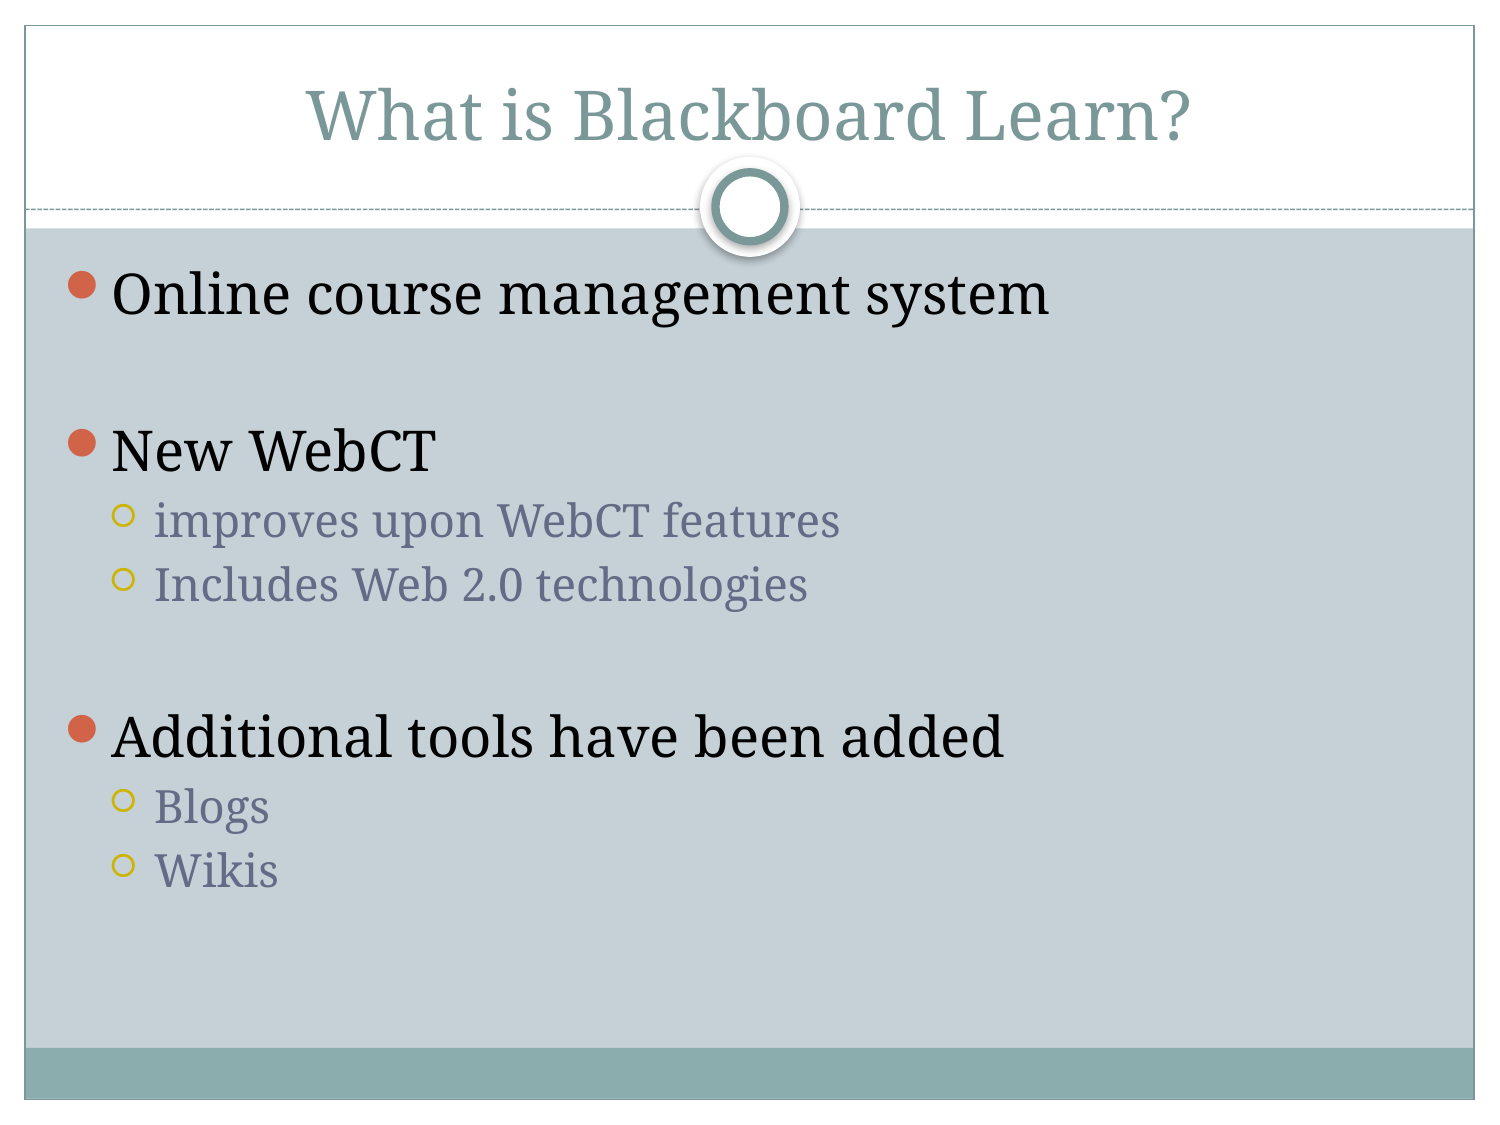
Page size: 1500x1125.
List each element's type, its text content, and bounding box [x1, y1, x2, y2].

title What is Blackboard Learn? [49, 37, 1450, 162]
list Online course management system New WebCT improves upon WebCT features Includes Web 2.0 technologies Additional tools have been added Blogs Wikis [49, 250, 1445, 1001]
